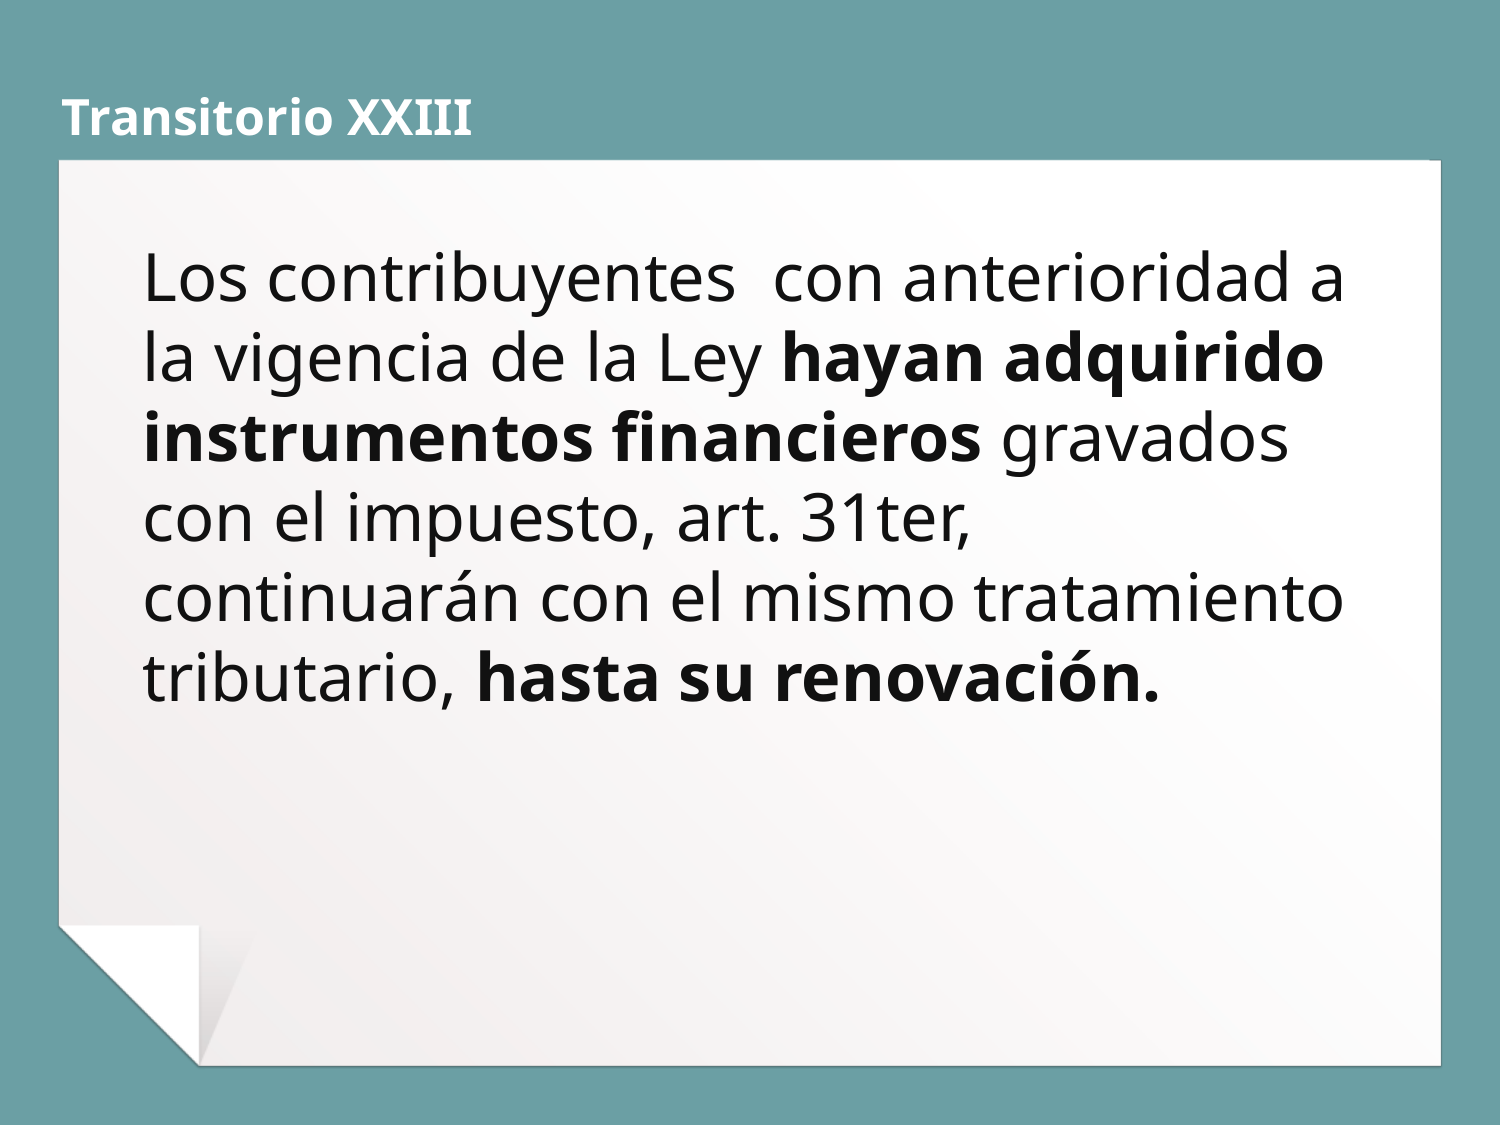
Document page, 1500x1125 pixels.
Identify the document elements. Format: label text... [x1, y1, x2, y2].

list Los contribuyentes con anterioridad a la vigencia de la Ley hayan adquirido instrumentos financieros gravados con el impuesto, art. 31ter, continuarán con el mismo tratamiento tributario, hasta su renovación. [120, 219, 1375, 1016]
picture [0, 0, 1500, 1125]
title Transitorio XXIII [46, 45, 1425, 160]
